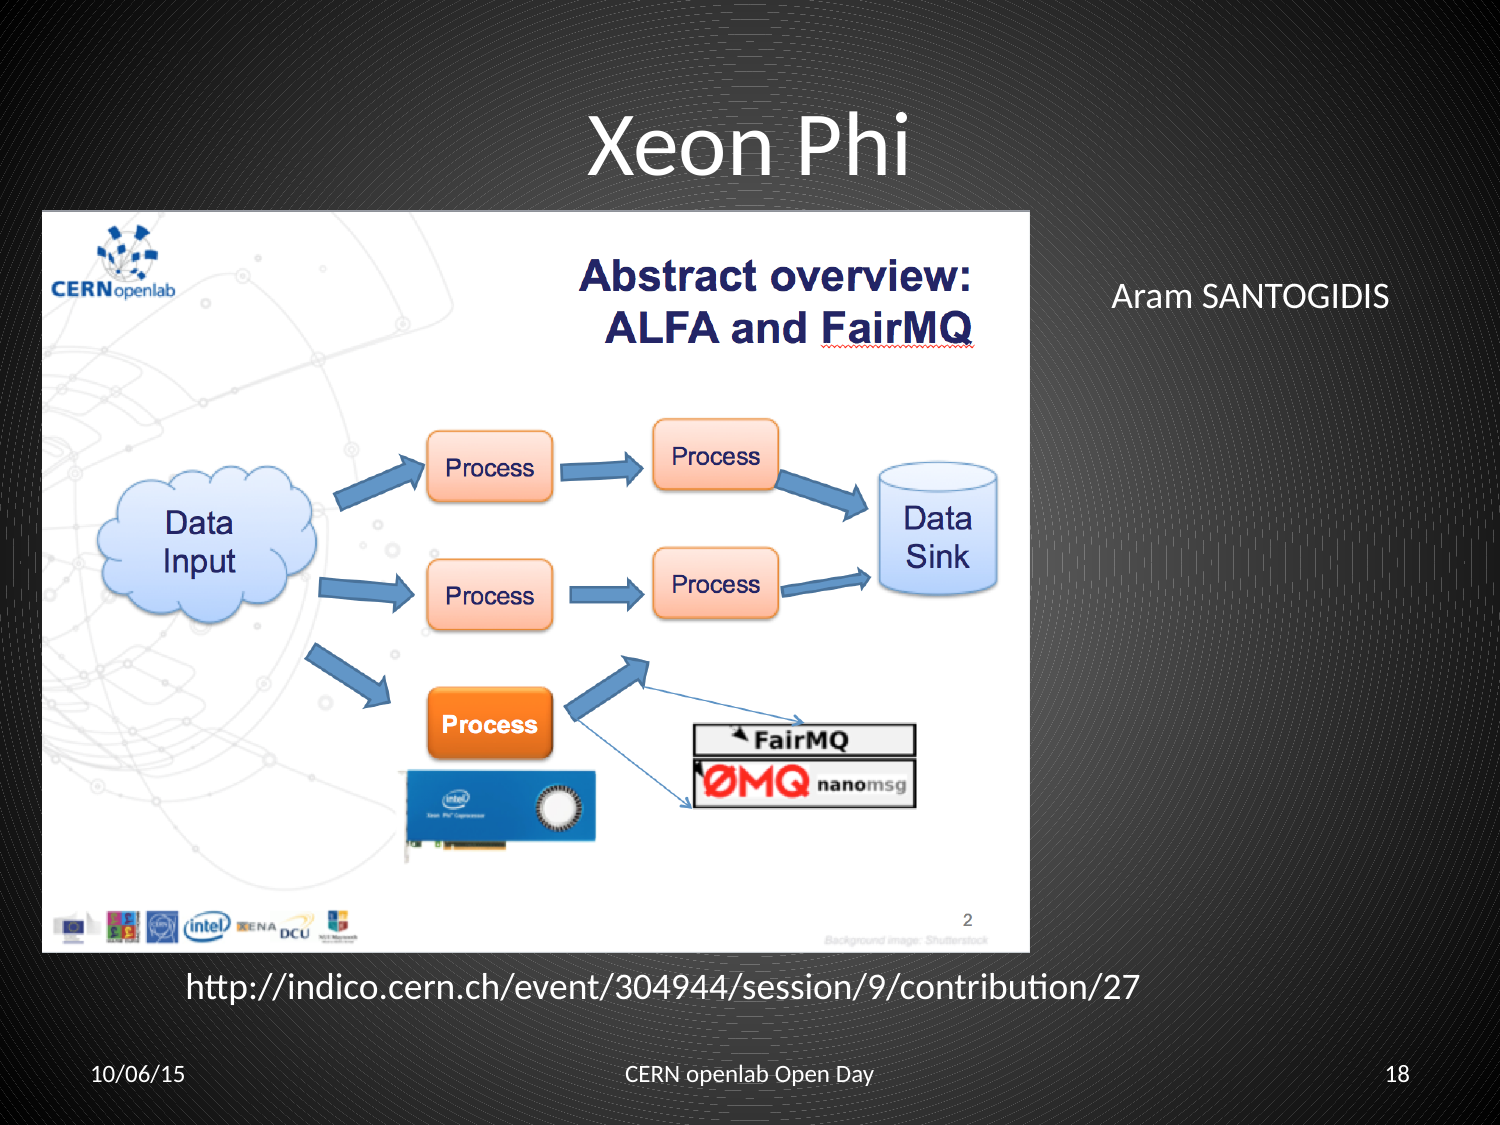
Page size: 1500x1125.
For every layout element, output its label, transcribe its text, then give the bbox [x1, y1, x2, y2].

title Xeon Phi [75, 45, 1425, 233]
text_box Aram SANTOGIDIS [1096, 263, 1405, 324]
text_box http://indico.cern.ch/event/304944/session/9/contribution/27 [170, 954, 1164, 1015]
footer CERN openlab Open Day [512, 1042, 988, 1103]
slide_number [75, 1042, 425, 1103]
slide_number 18 [1074, 1042, 1425, 1103]
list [41, 210, 1034, 954]
